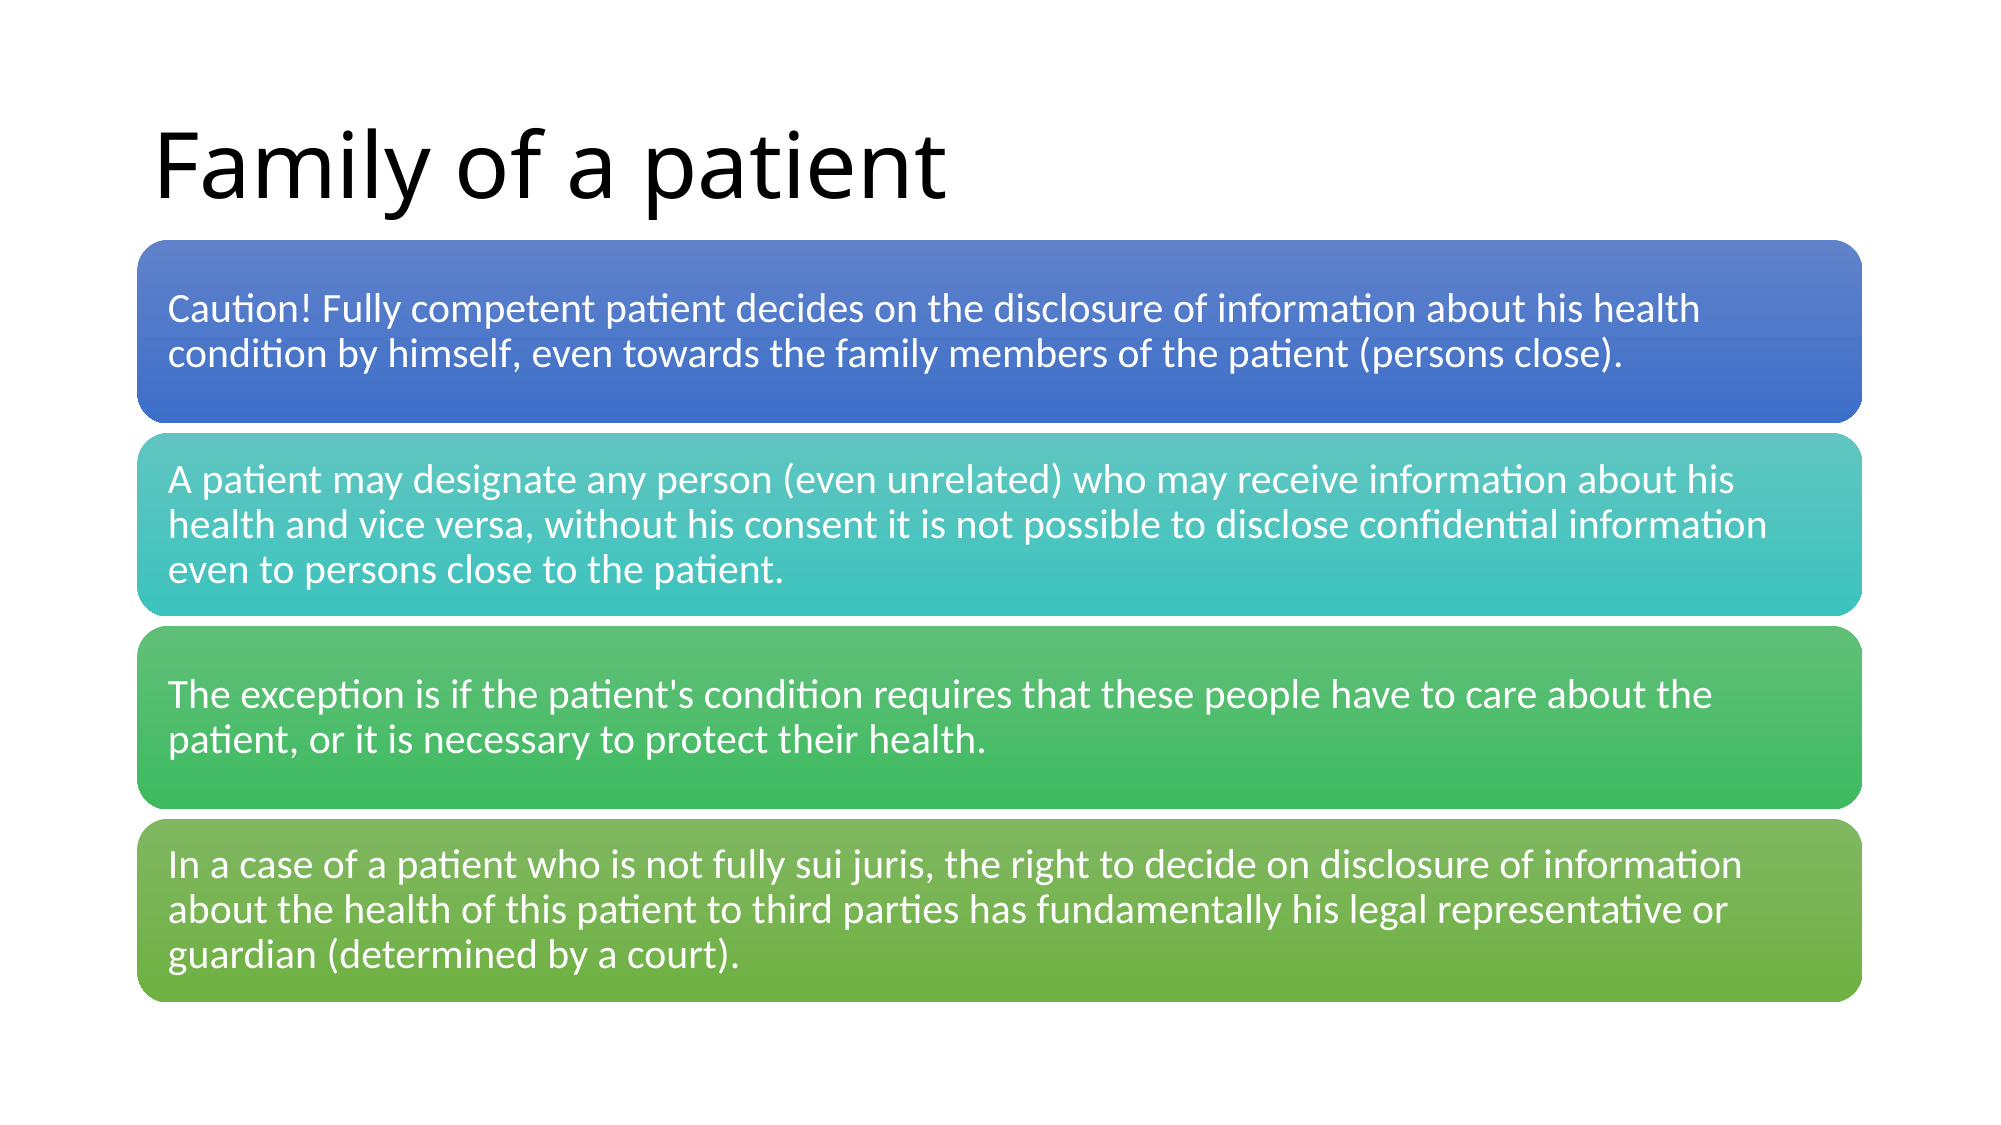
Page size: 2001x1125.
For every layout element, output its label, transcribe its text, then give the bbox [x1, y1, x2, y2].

title Family of a patient [137, 59, 1863, 228]
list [137, 228, 1863, 1014]
